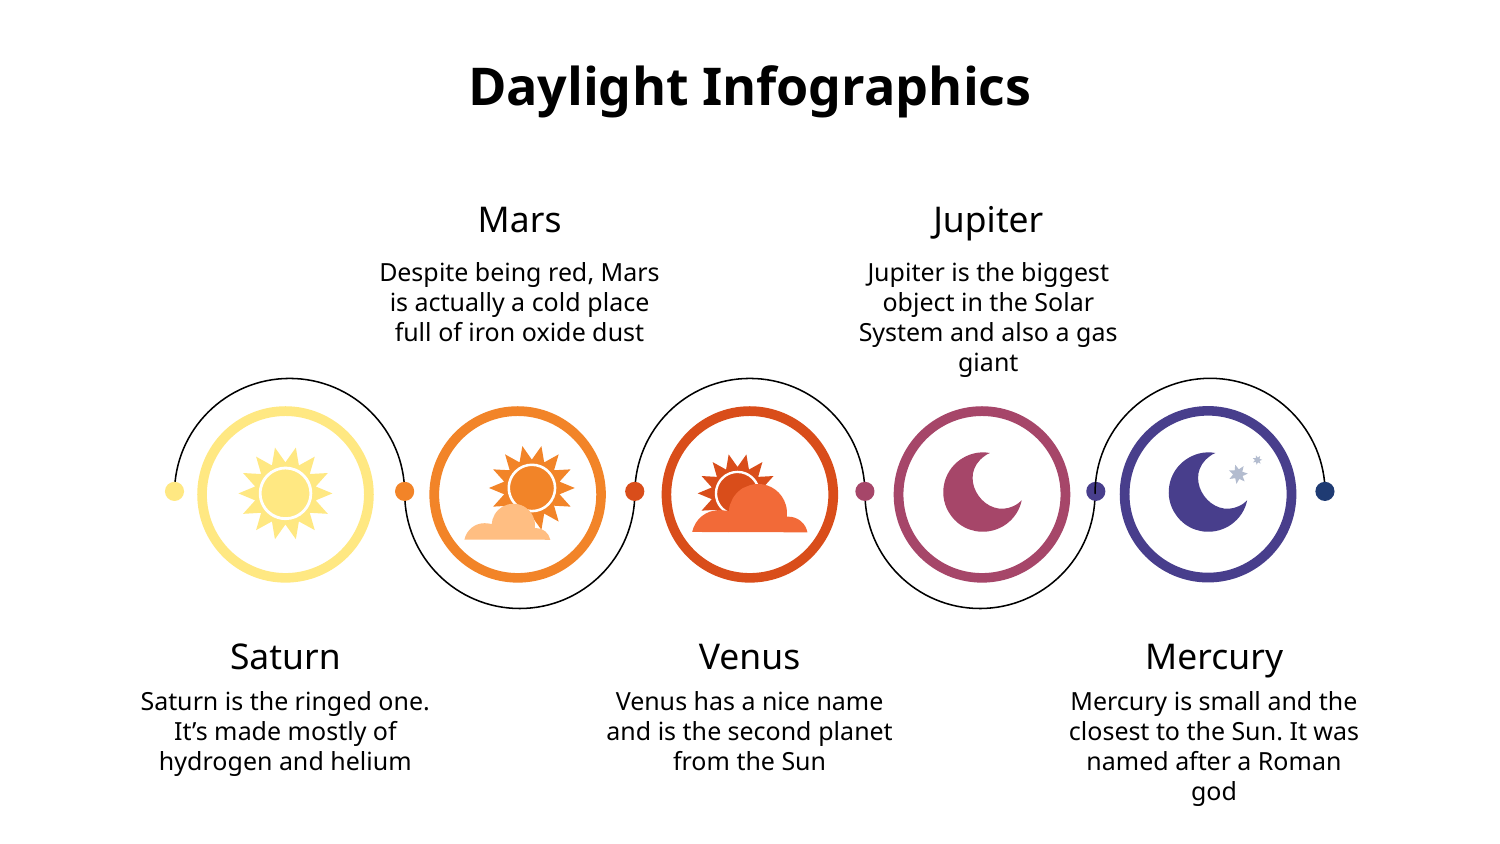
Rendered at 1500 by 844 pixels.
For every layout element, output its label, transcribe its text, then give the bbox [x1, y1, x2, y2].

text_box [1052, 444, 1376, 774]
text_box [826, 181, 1150, 376]
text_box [358, 181, 682, 376]
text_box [164, 378, 1335, 609]
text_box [588, 617, 912, 774]
title Daylight Infographics [67, 38, 1433, 133]
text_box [124, 447, 447, 774]
